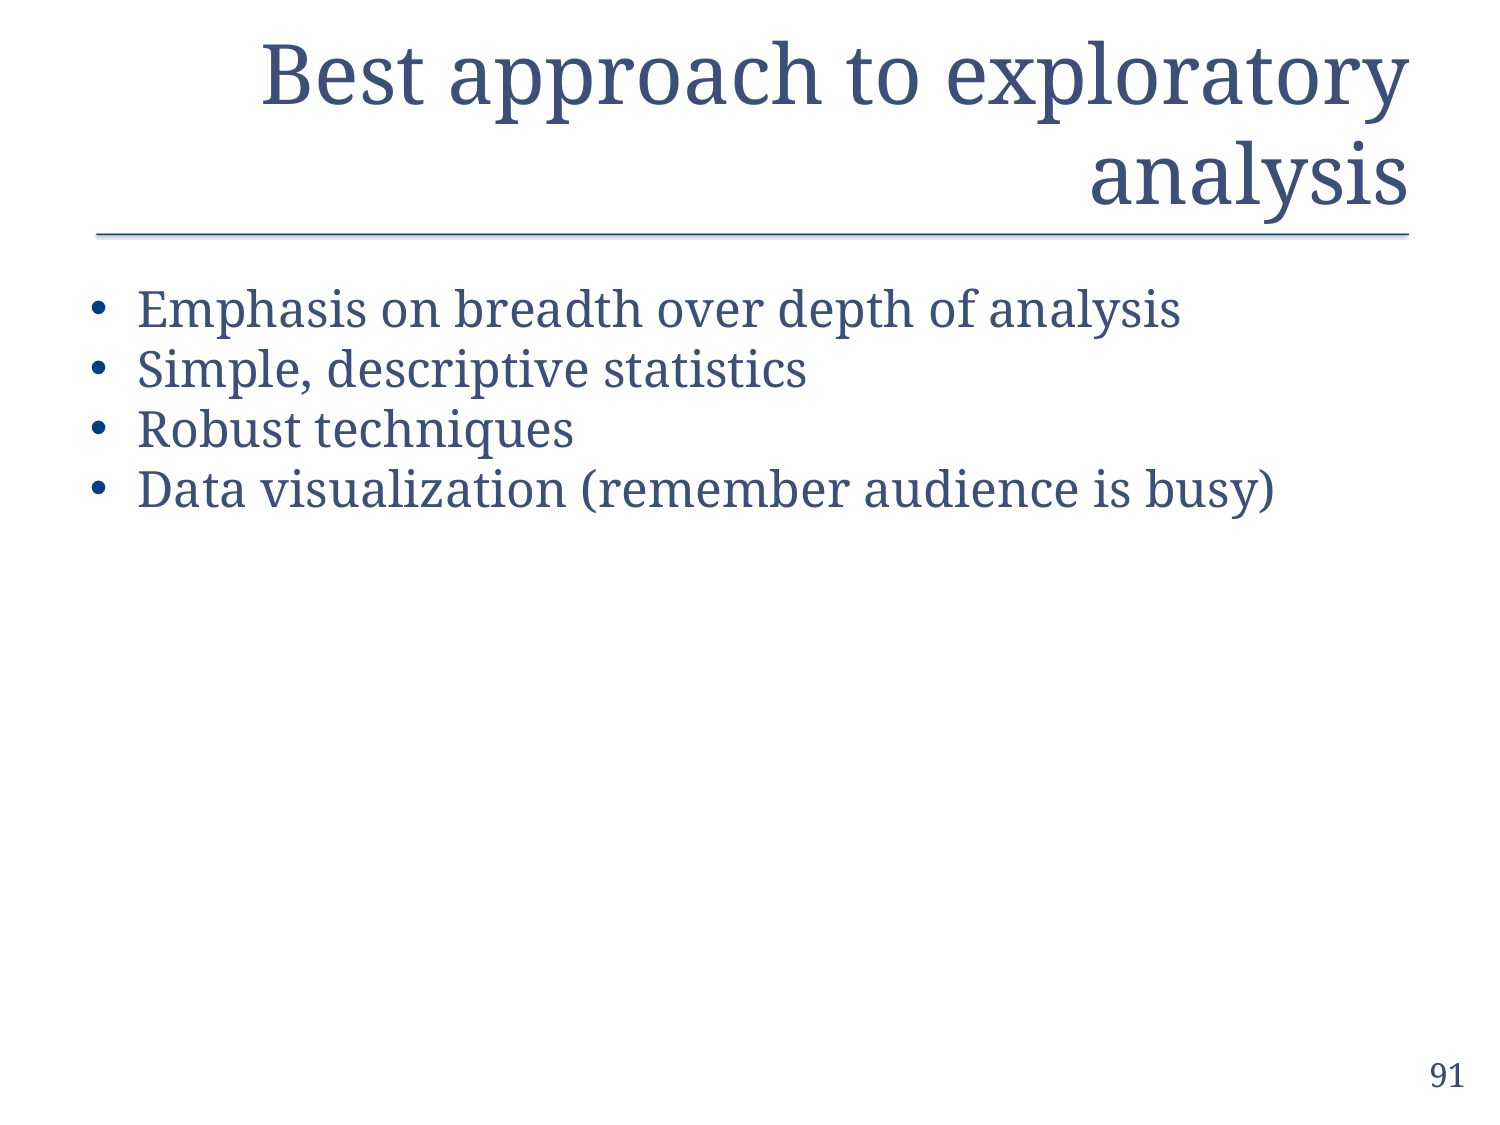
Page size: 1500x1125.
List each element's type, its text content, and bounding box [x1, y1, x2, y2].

title Best approach to exploratory analysis [75, 41, 1425, 230]
slide_number 91 [1357, 1057, 1482, 1095]
list Emphasis on breadth over depth of analysis Simple, descriptive statistics Robust techniques Data visualization (remember audience is busy) [75, 270, 1425, 1013]
